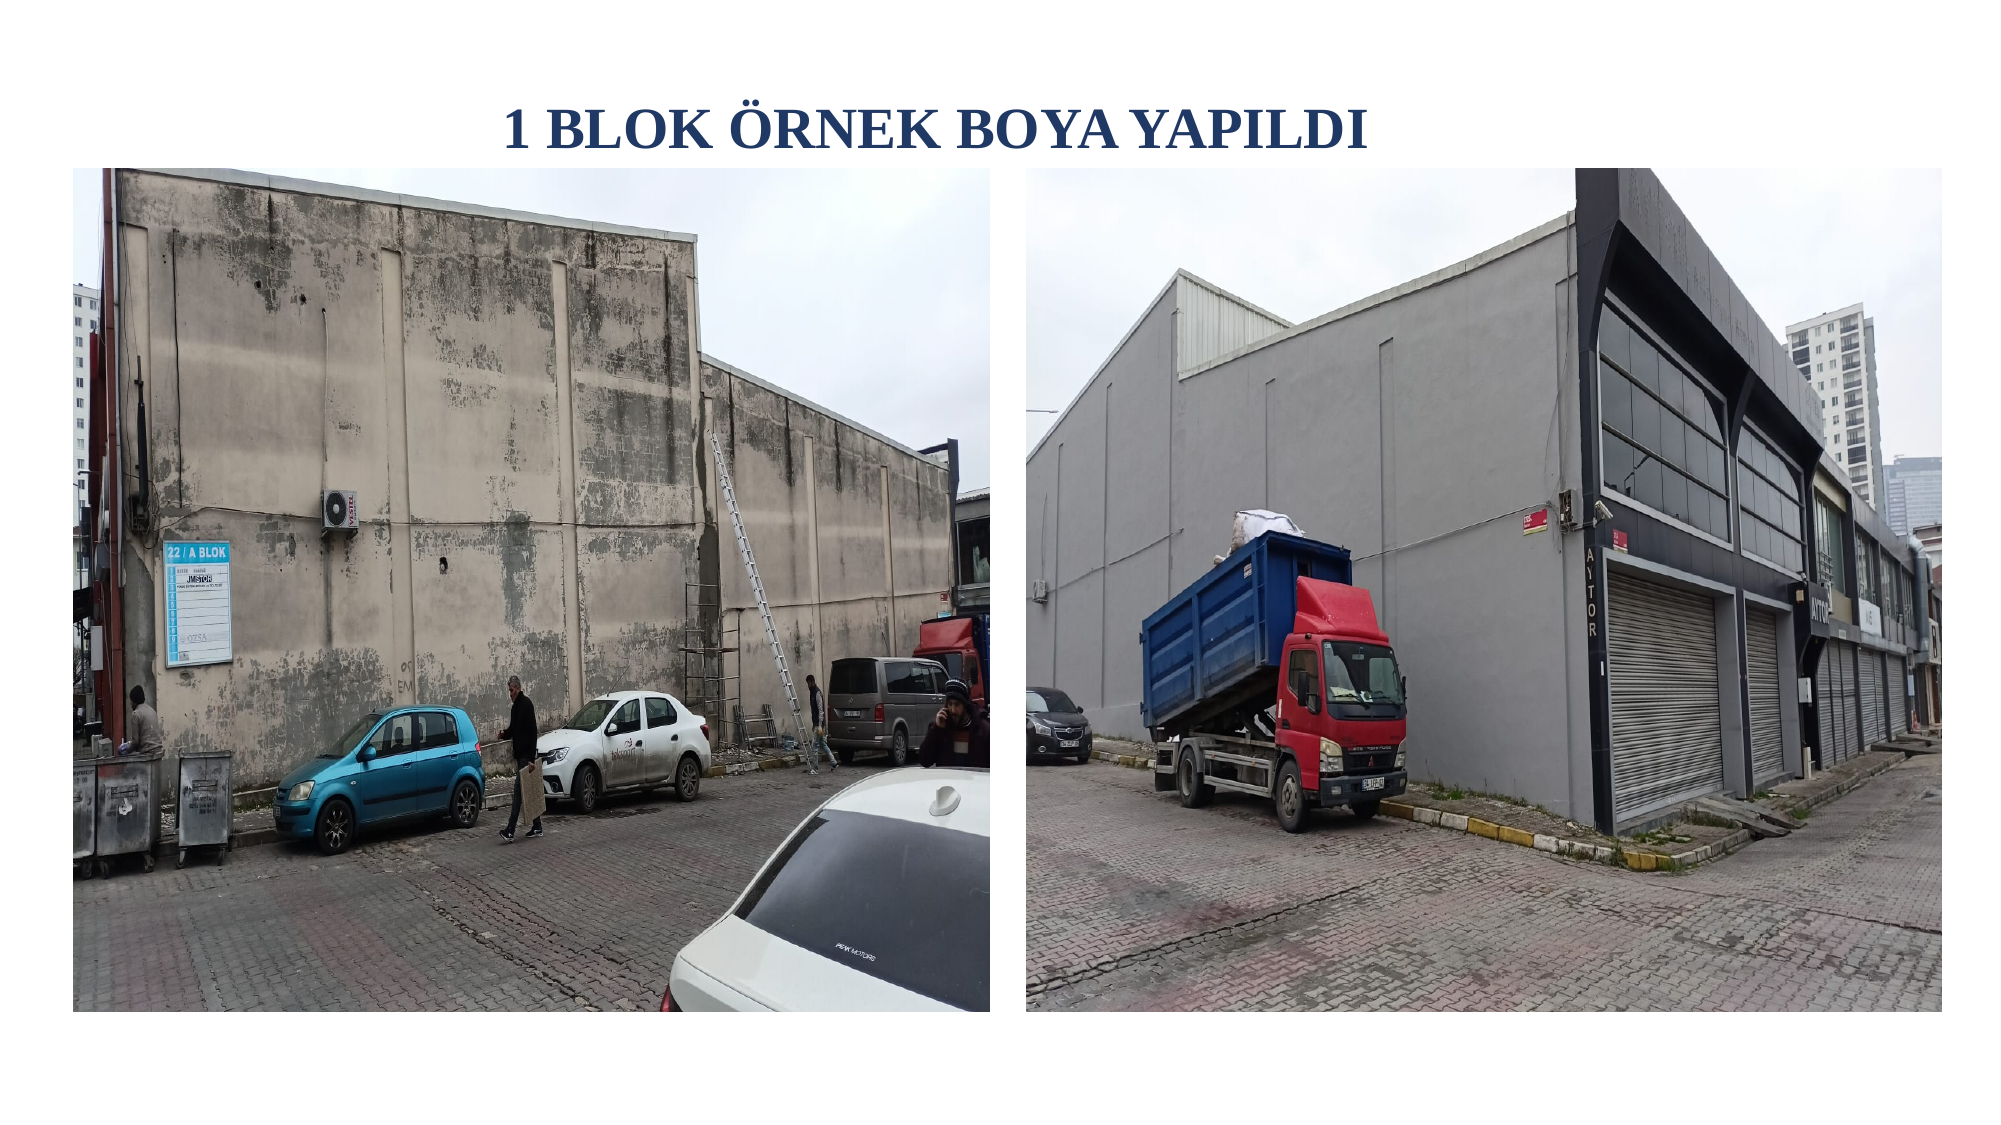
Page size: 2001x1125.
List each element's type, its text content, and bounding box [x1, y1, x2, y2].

picture [73, 168, 990, 1012]
picture [1026, 168, 1942, 1012]
text_box 1 BLOK ÖRNEK BOYA YAPILDI [97, 82, 1789, 168]
